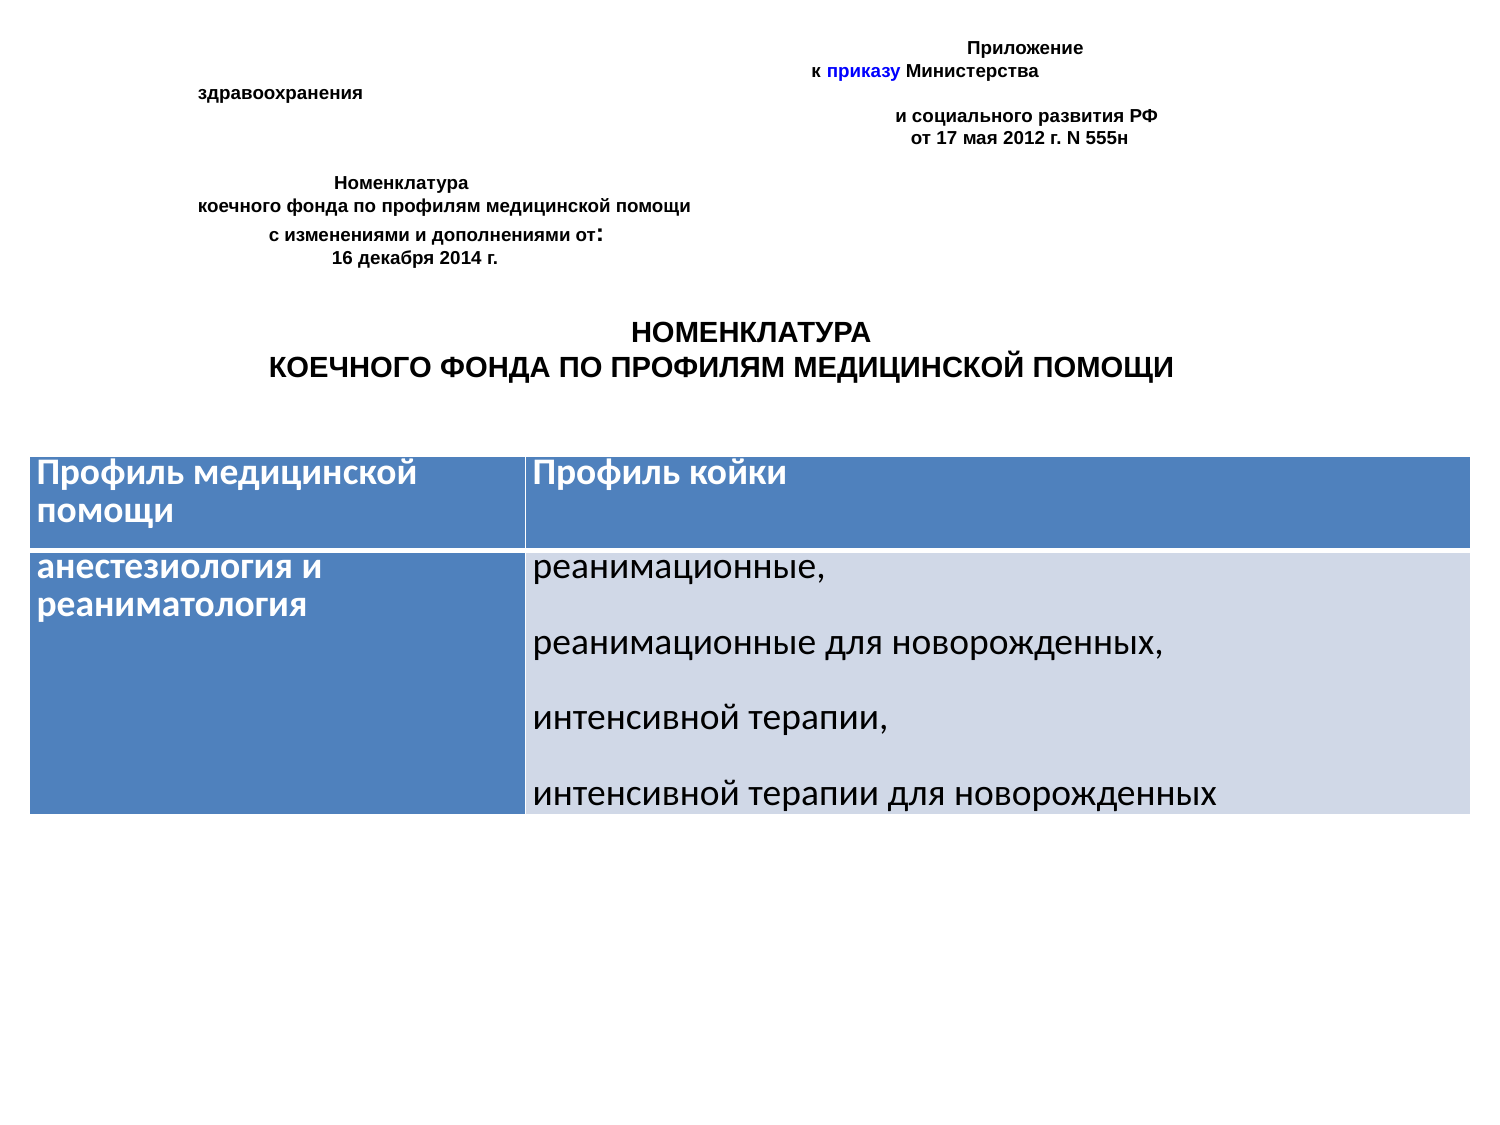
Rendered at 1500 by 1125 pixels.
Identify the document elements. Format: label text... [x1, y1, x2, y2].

table_header Профиль медицинской помощи [30, 457, 525, 548]
table_cell анестезиология и реаниматология [30, 553, 525, 814]
text_box Приложение к приказу Министерства здравоохранения и социального развития РФ от 17 мая 2012 г. N 555н Номенклатура коечного фонда по профилям медицинской помощи с изменениями и дополнениями от: 16 декабря 2014 г. НОМЕНКЛАТУРА КОЕЧНОГО ФОНДА ПО ПРОФИЛЯМ МЕДИЦИНСКОЙ ПОМОЩИ [182, 28, 1223, 391]
table_cell реанимационные, реанимационные для новорожденных, интенсивной терапии, интенсивной терапии для новорожденных [526, 553, 1470, 814]
table_header Профиль койки [526, 457, 1470, 548]
